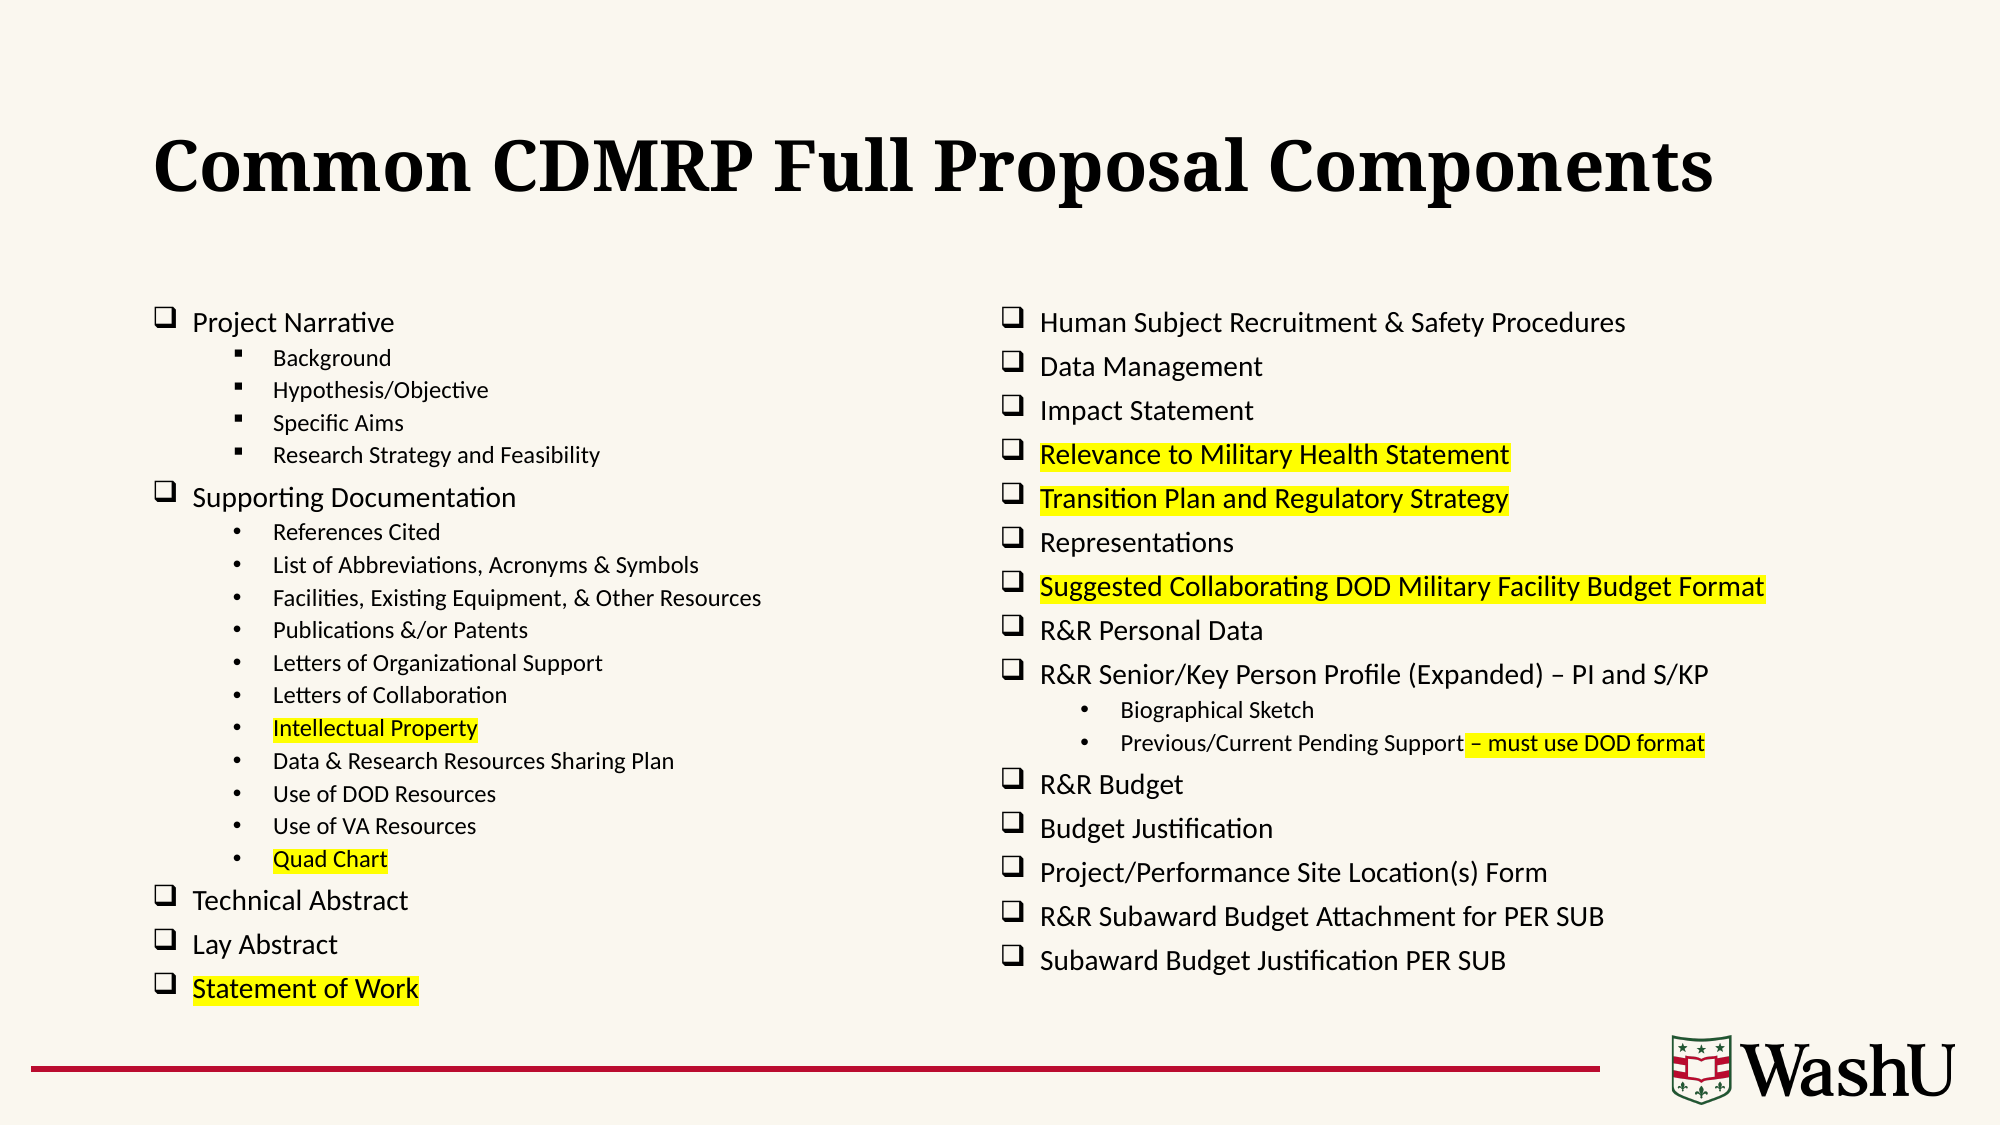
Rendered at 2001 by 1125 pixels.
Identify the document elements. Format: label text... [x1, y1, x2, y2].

title Common CDMRP Full Proposal Components [137, 59, 1863, 278]
list Project Narrative Background Hypothesis/Objective Specific Aims Research Strategy and Feasibility Supporting Documentation References Cited List of Abbreviations, Acronyms & Symbols Facilities, Existing Equipment, & Other Resources Publications &/or Patents Letters of Organizational Support Letters of Collaboration Intellectual Property Data & Research Resources Sharing Plan Use of DOD Resources Use of VA Resources Quad Chart Technical Abstract Lay Abstract Statement of Work Human Subject Recruitment & Safety Procedures Data Management Impact Statement Relevance to Military Health Statement Transition Plan and Regulatory Strategy Representations Suggested Collaborating DOD Military Facility Budget Format R&R Personal Data R&R Senior/Key Person Profile (Expanded) – PI and S/KP Biographical Sketch Previous/Current Pending Support – must use DOD format R&R Budget Budget Justification Project/Performance Site Location(s) Form R&R Subaward Budget Attachment for PER SUB Subaward Budget Justification PER SUB [137, 299, 1863, 1014]
